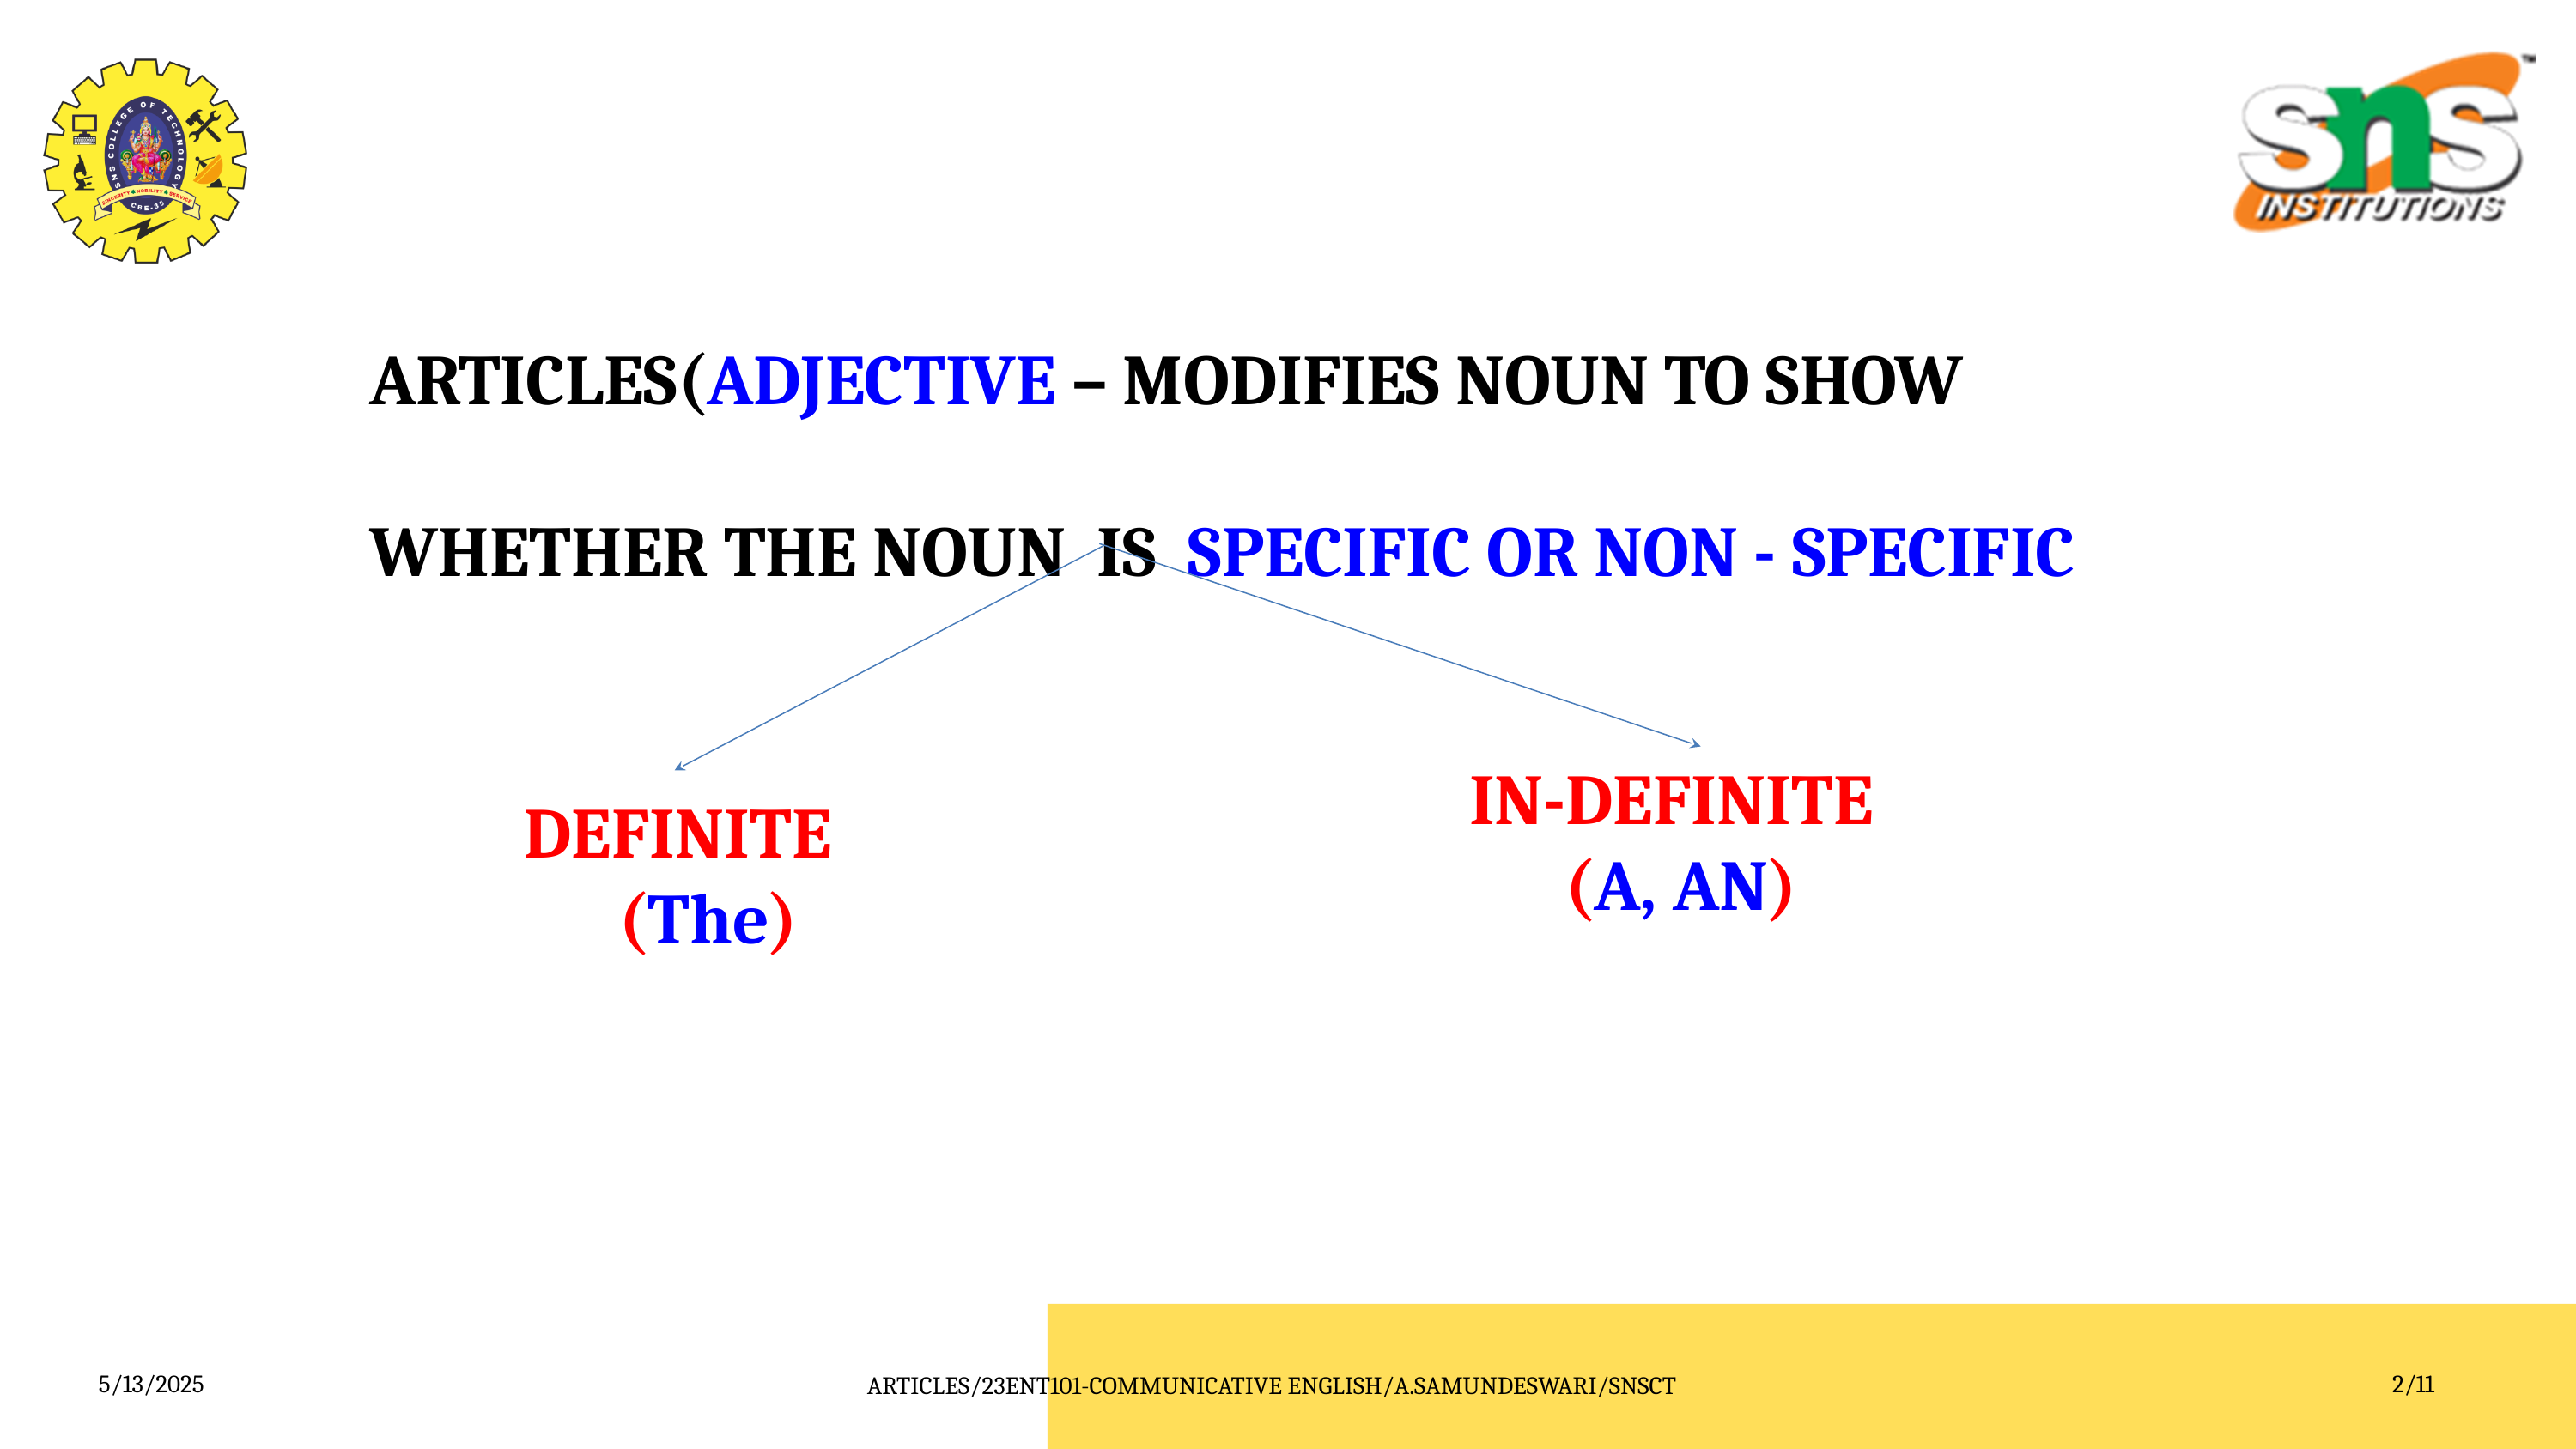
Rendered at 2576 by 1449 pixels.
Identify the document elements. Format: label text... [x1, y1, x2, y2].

text_box DEFINITE (The) [370, 779, 979, 965]
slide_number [85, 1357, 386, 1410]
text_box ARTICLES(ADJECTIVE – MODIFIES NOUN TO SHOW WHETHER THE NOUN IS SPECIFIC OR NON - SPECIFIC [278, 241, 2256, 597]
footer ARTICLES/23ENT101-COMMUNICATIVE ENGLISH/A.SAMUNDESWARI/SNSCT [440, 1357, 2104, 1411]
text_box [1047, 1303, 2576, 1449]
slide_number 2/11 [2146, 1357, 2447, 1410]
picture [2233, 50, 2536, 233]
picture [43, 58, 247, 264]
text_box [1099, 543, 1701, 747]
text_box IN-DEFINITE (A, AN) [1442, 746, 2191, 931]
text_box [674, 545, 1104, 771]
